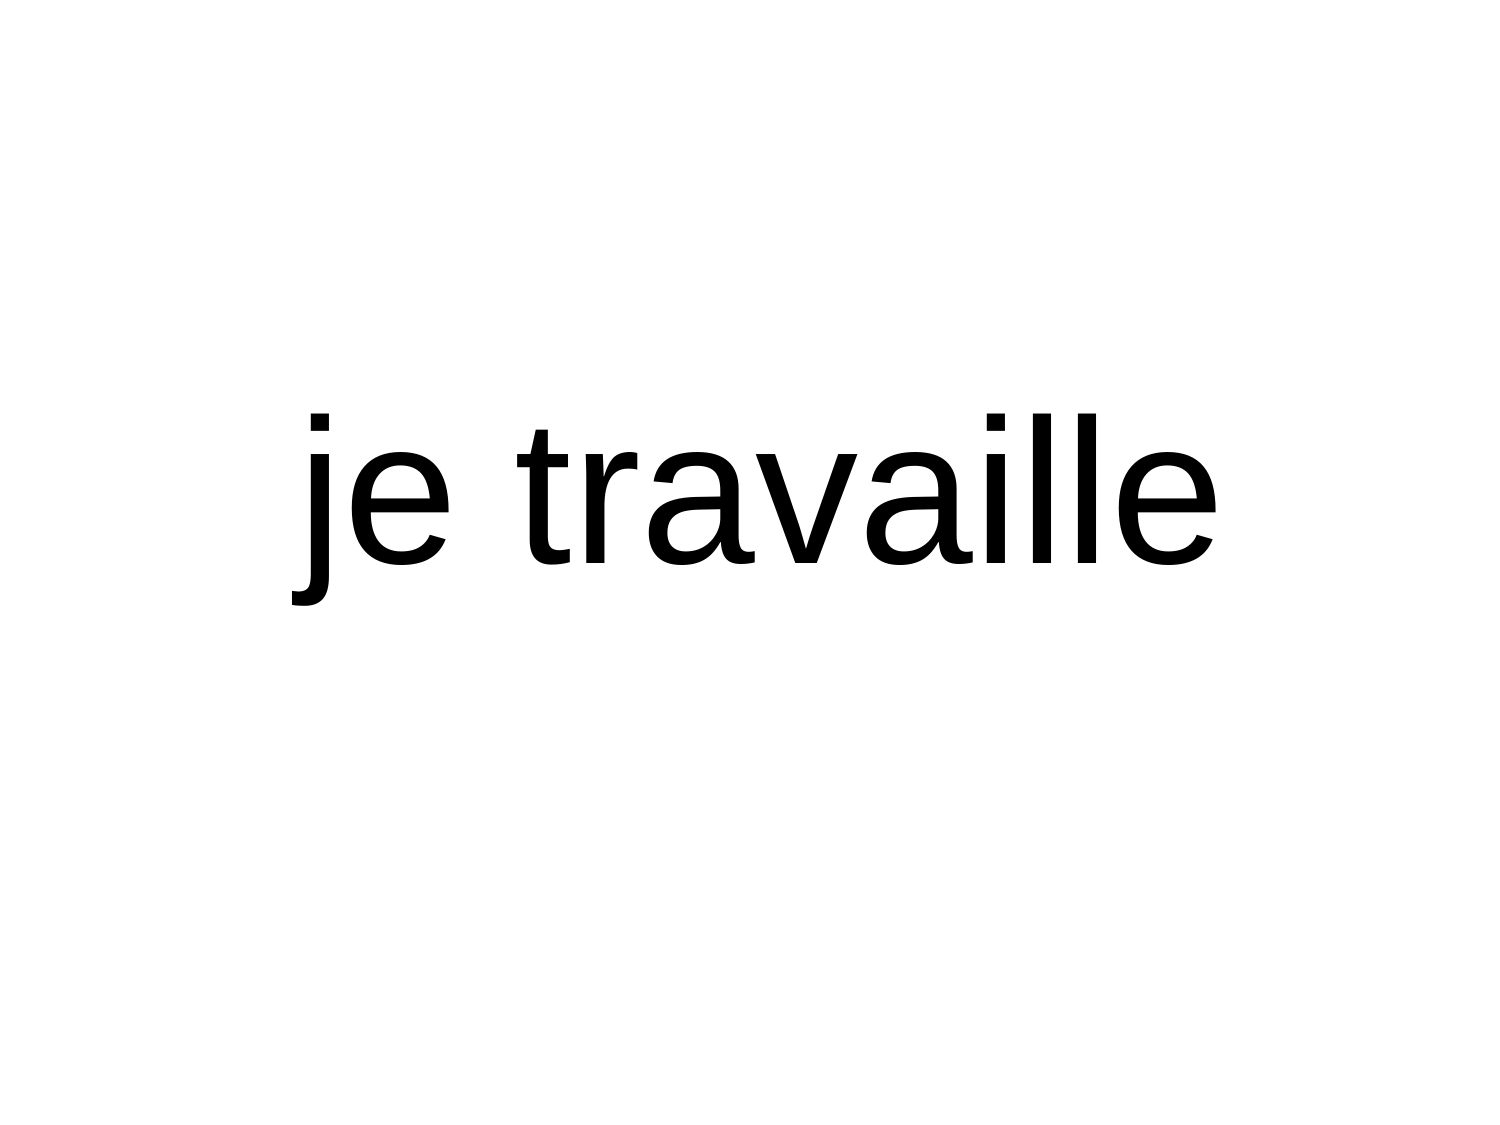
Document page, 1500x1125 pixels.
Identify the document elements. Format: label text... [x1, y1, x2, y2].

text_box je travaille [135, 350, 1388, 613]
